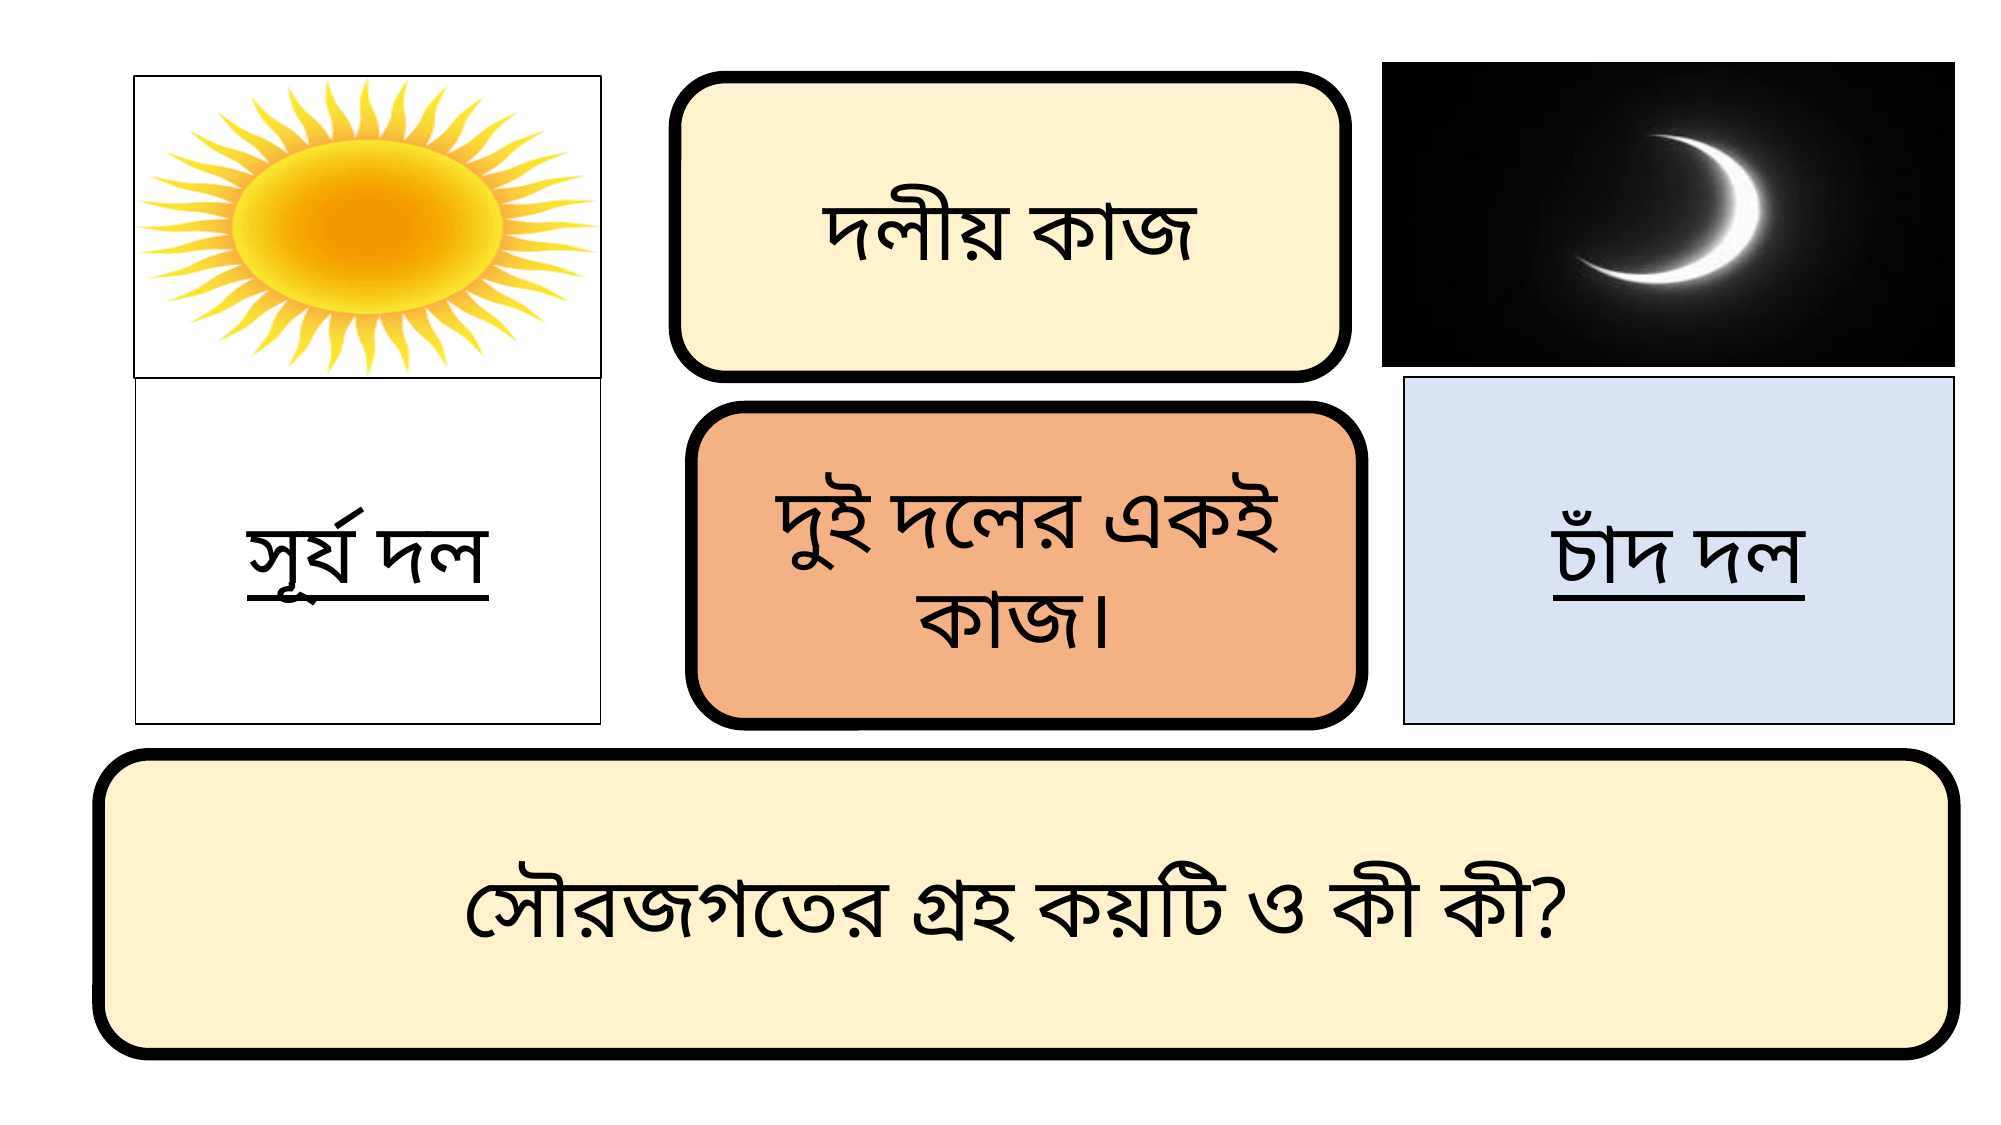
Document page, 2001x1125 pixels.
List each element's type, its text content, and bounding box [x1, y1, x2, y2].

text_box চাঁদ দল [1403, 376, 1955, 725]
text_box দুই দলের একই কাজ। [690, 405, 1364, 726]
text_box দলীয় কাজ [673, 76, 1347, 378]
picture [135, 77, 601, 377]
text_box সৌরজগতের গ্রহ কয়টি ও কী কী? [97, 753, 1956, 1056]
picture [1382, 62, 1955, 367]
text_box সূর্য দল [134, 379, 601, 725]
